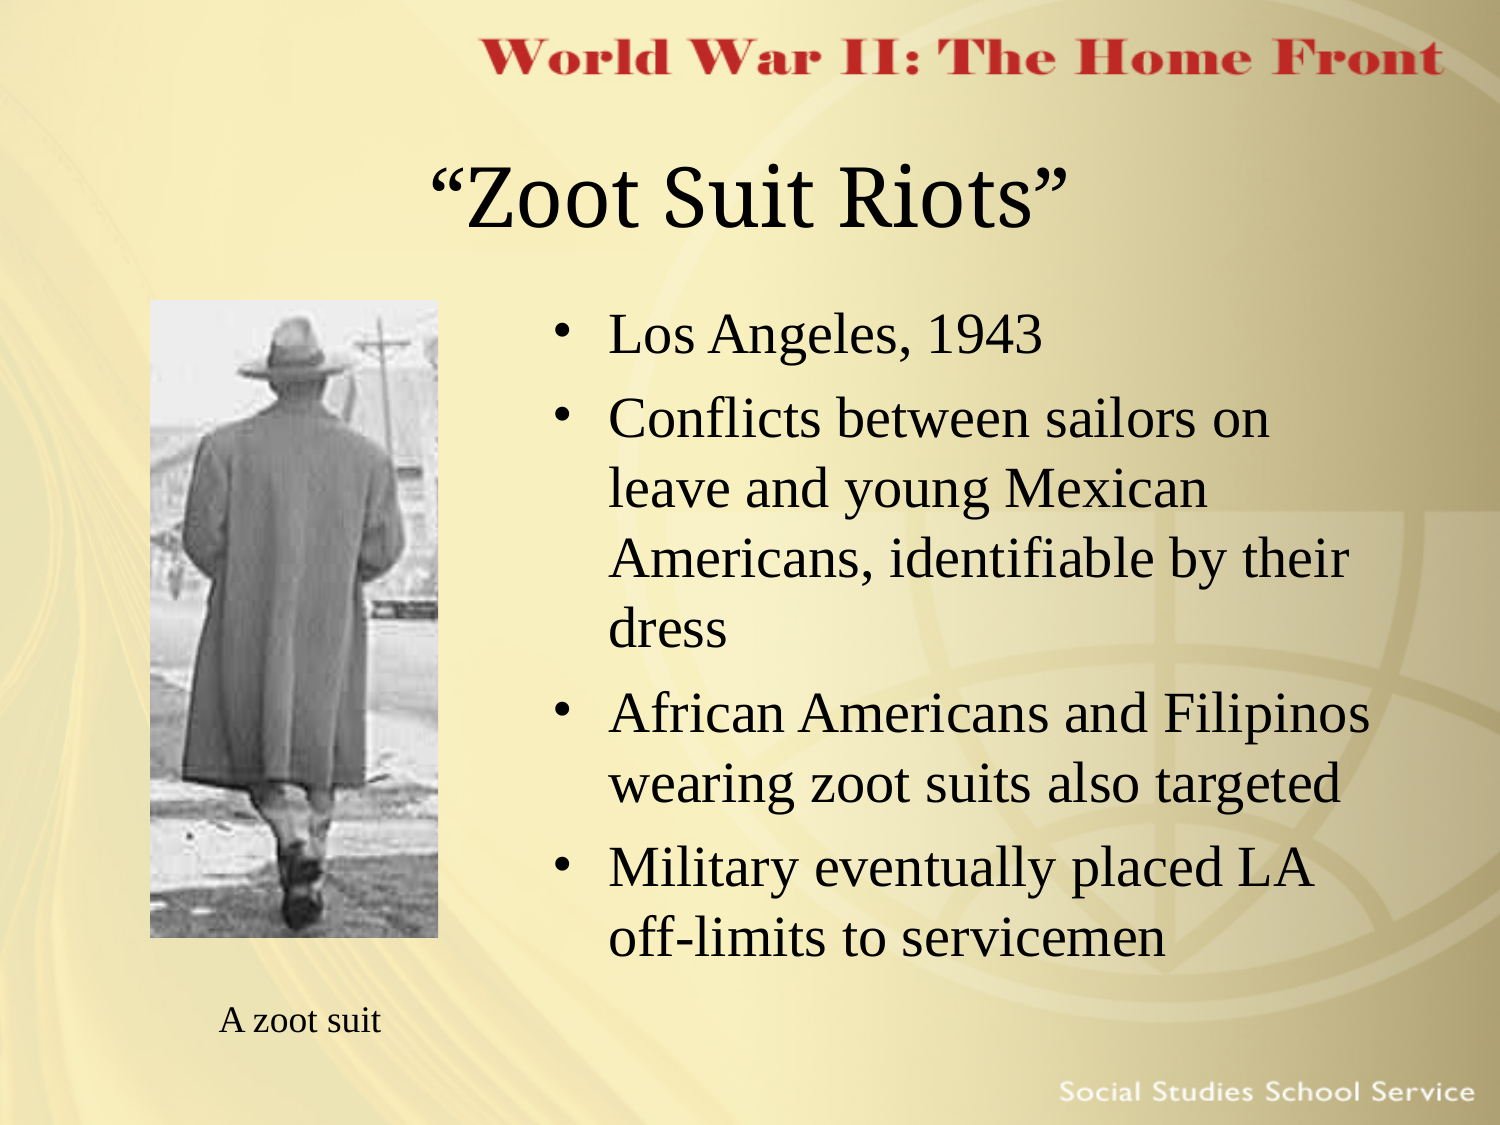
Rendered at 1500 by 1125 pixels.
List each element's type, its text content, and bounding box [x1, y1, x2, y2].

picture [0, 0, 1500, 1125]
title “Zoot Suit Riots” [112, 99, 1388, 288]
list Los Angeles, 1943 Conflicts between sailors on leave and young Mexican Americans, identifiable by their dress African Americans and Filipinos wearing zoot suits also targeted Military eventually placed LA off-limits to servicemen [537, 287, 1388, 963]
text_box A zoot suit [125, 987, 475, 1048]
